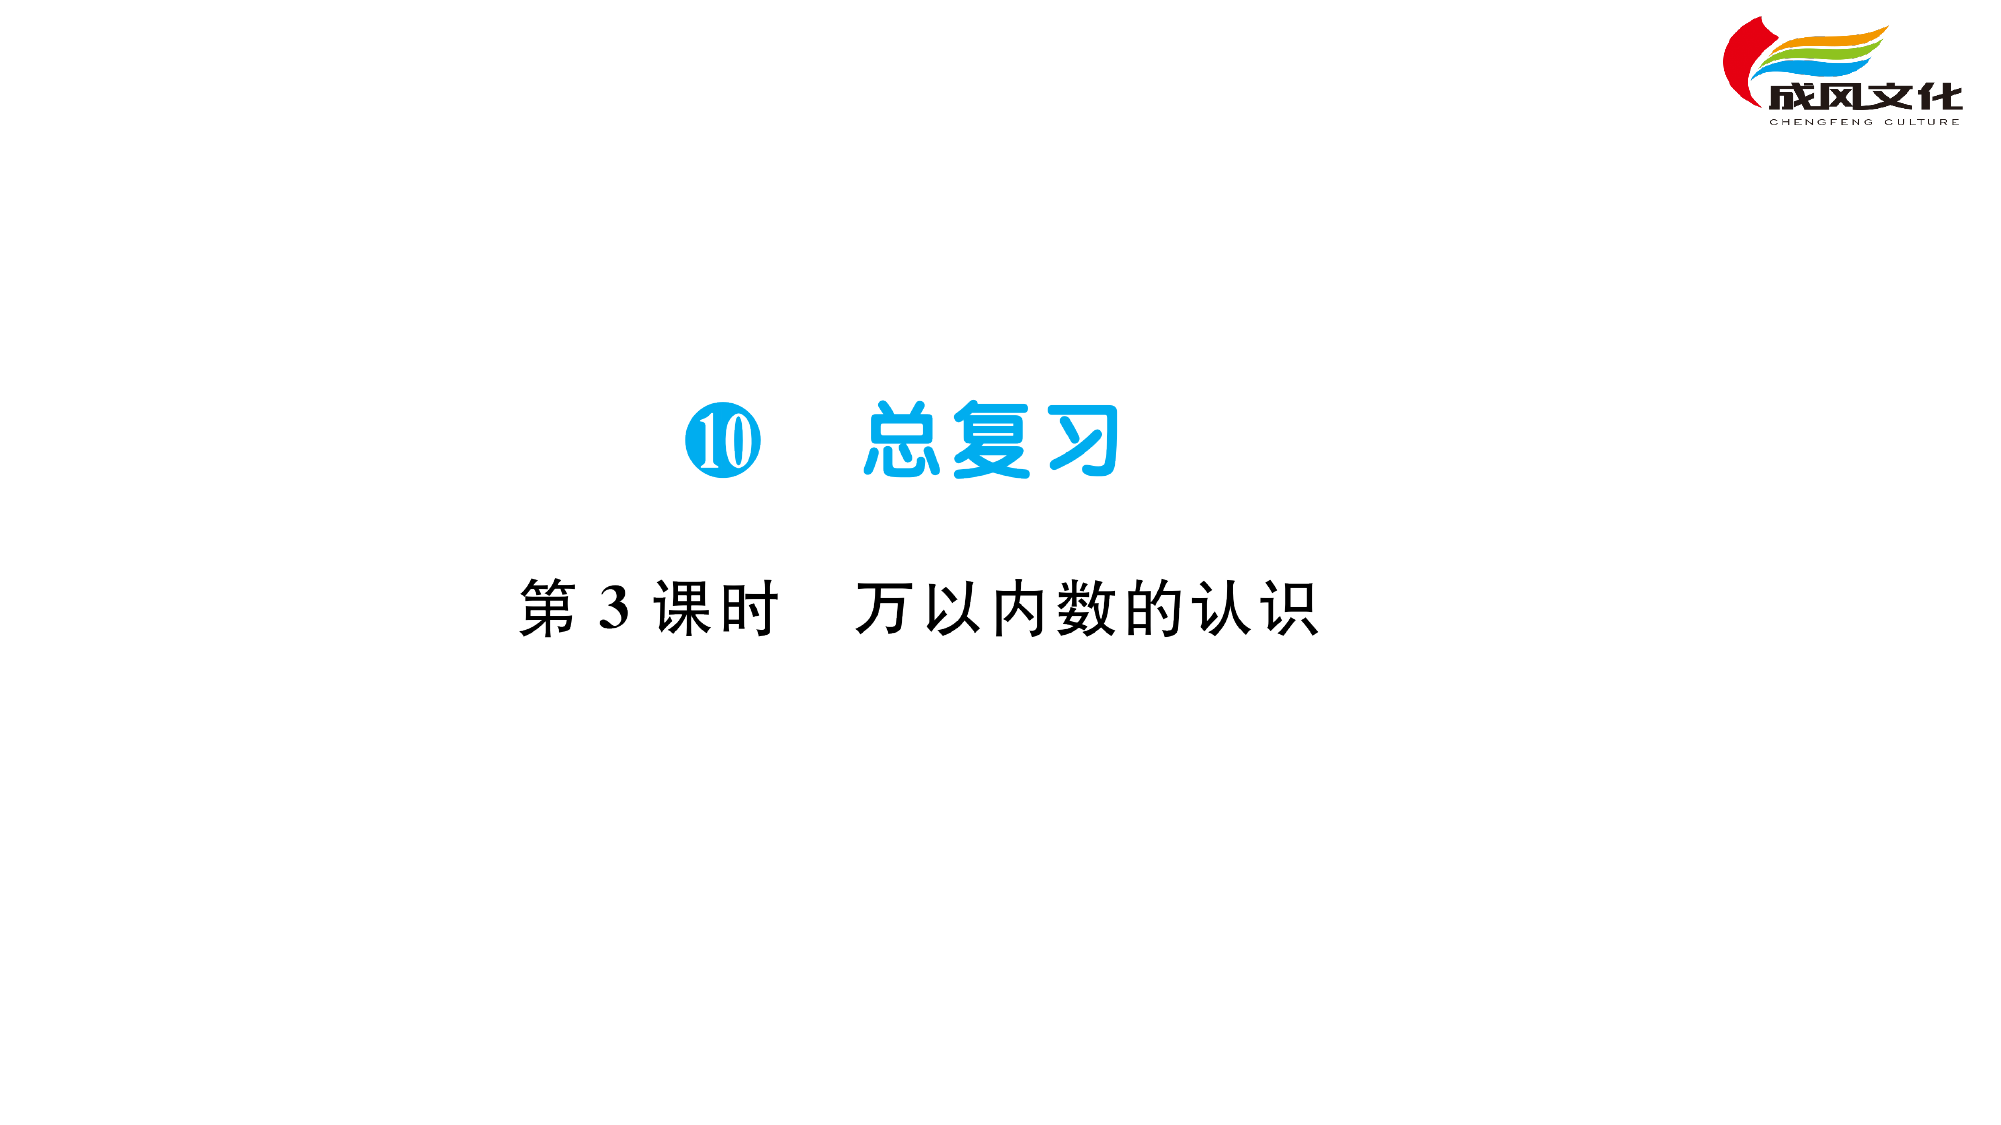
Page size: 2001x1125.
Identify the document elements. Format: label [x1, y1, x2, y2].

picture [1708, 0, 1986, 136]
picture [680, 386, 1209, 513]
picture [515, 550, 2000, 713]
